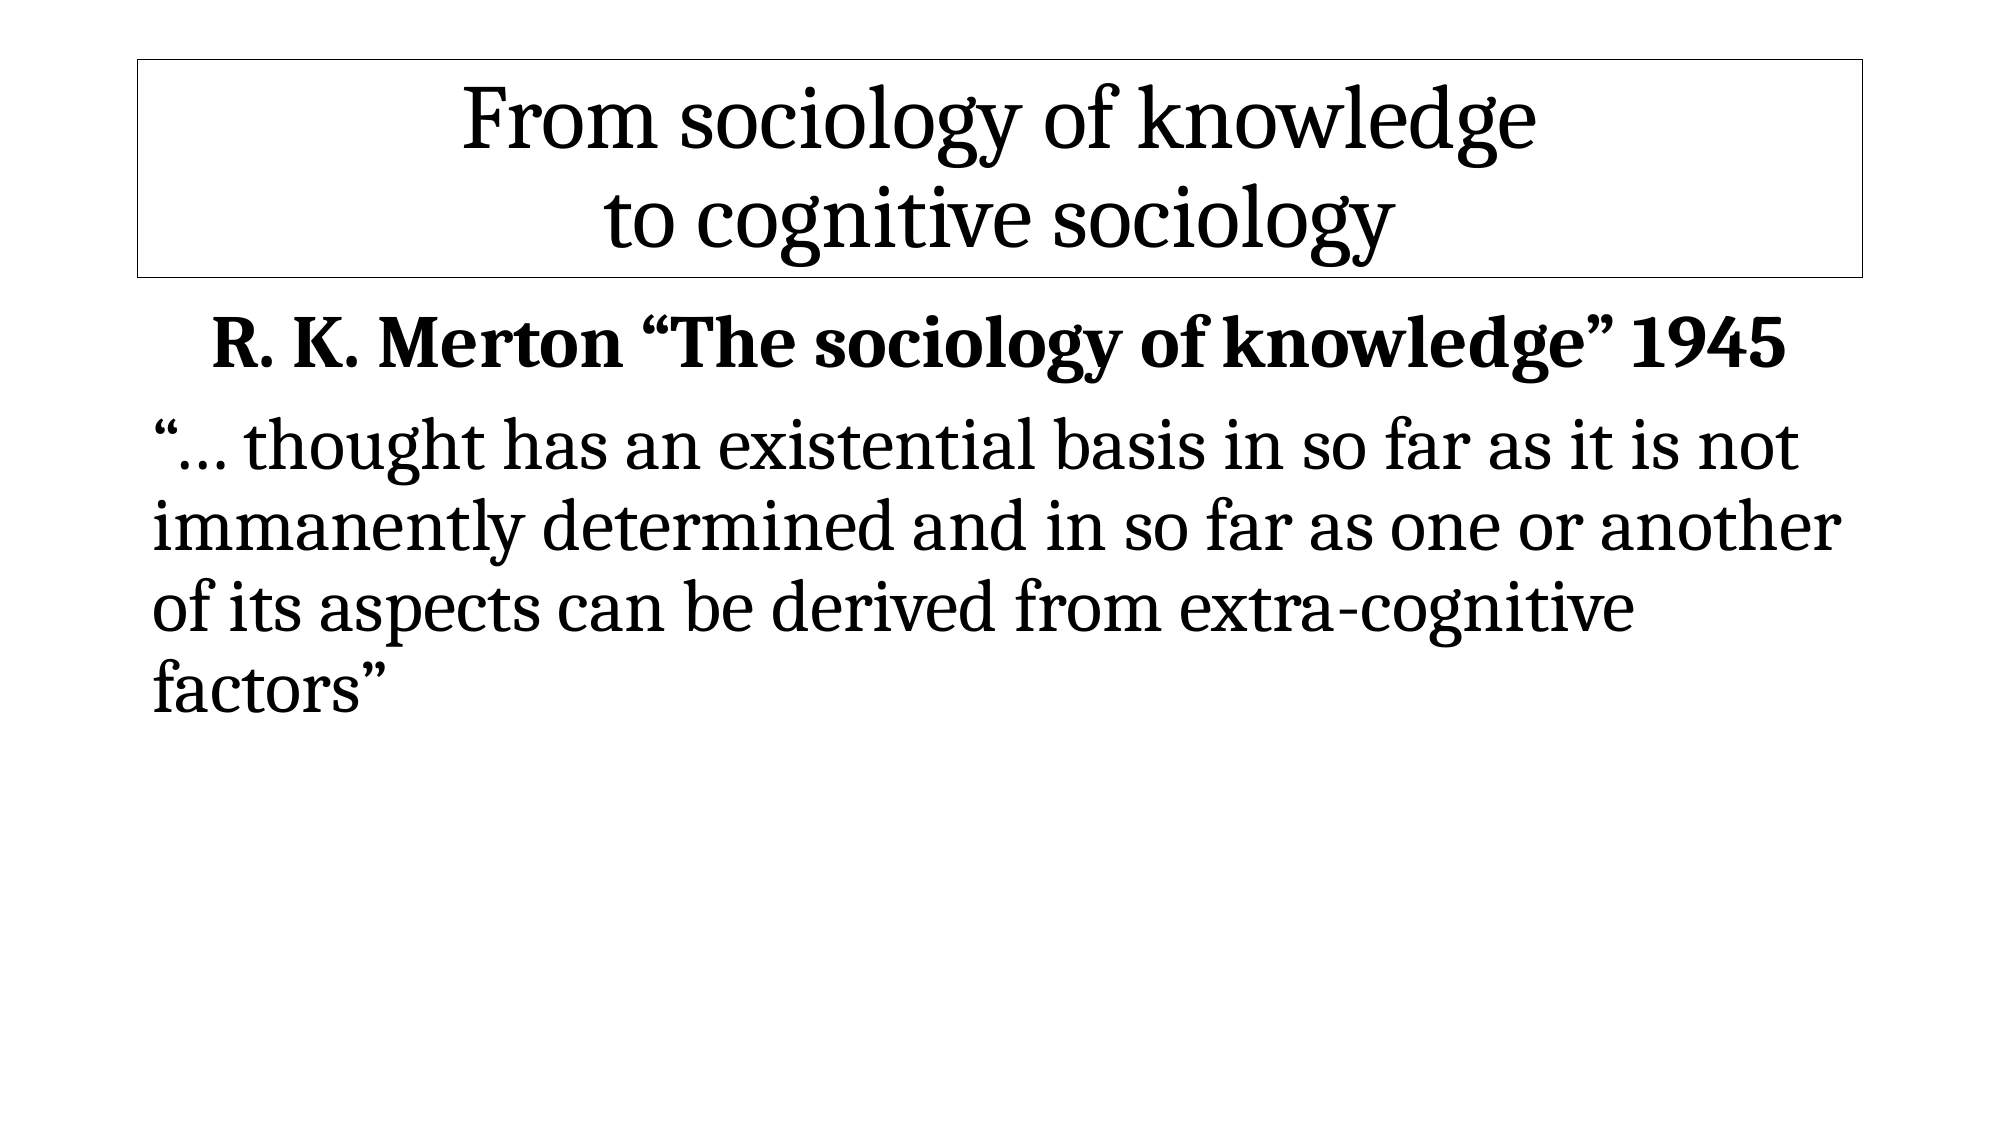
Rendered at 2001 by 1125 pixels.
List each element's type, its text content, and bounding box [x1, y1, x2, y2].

title From sociology of knowledge to cognitive sociology [137, 59, 1863, 278]
list R. K. Merton “The sociology of knowledge” 1945 “… thought has an existential basis in so far as it is not immanently determined and in so far as one or another of its aspects can be derived from extra-cognitive factors” [137, 295, 1863, 1100]
